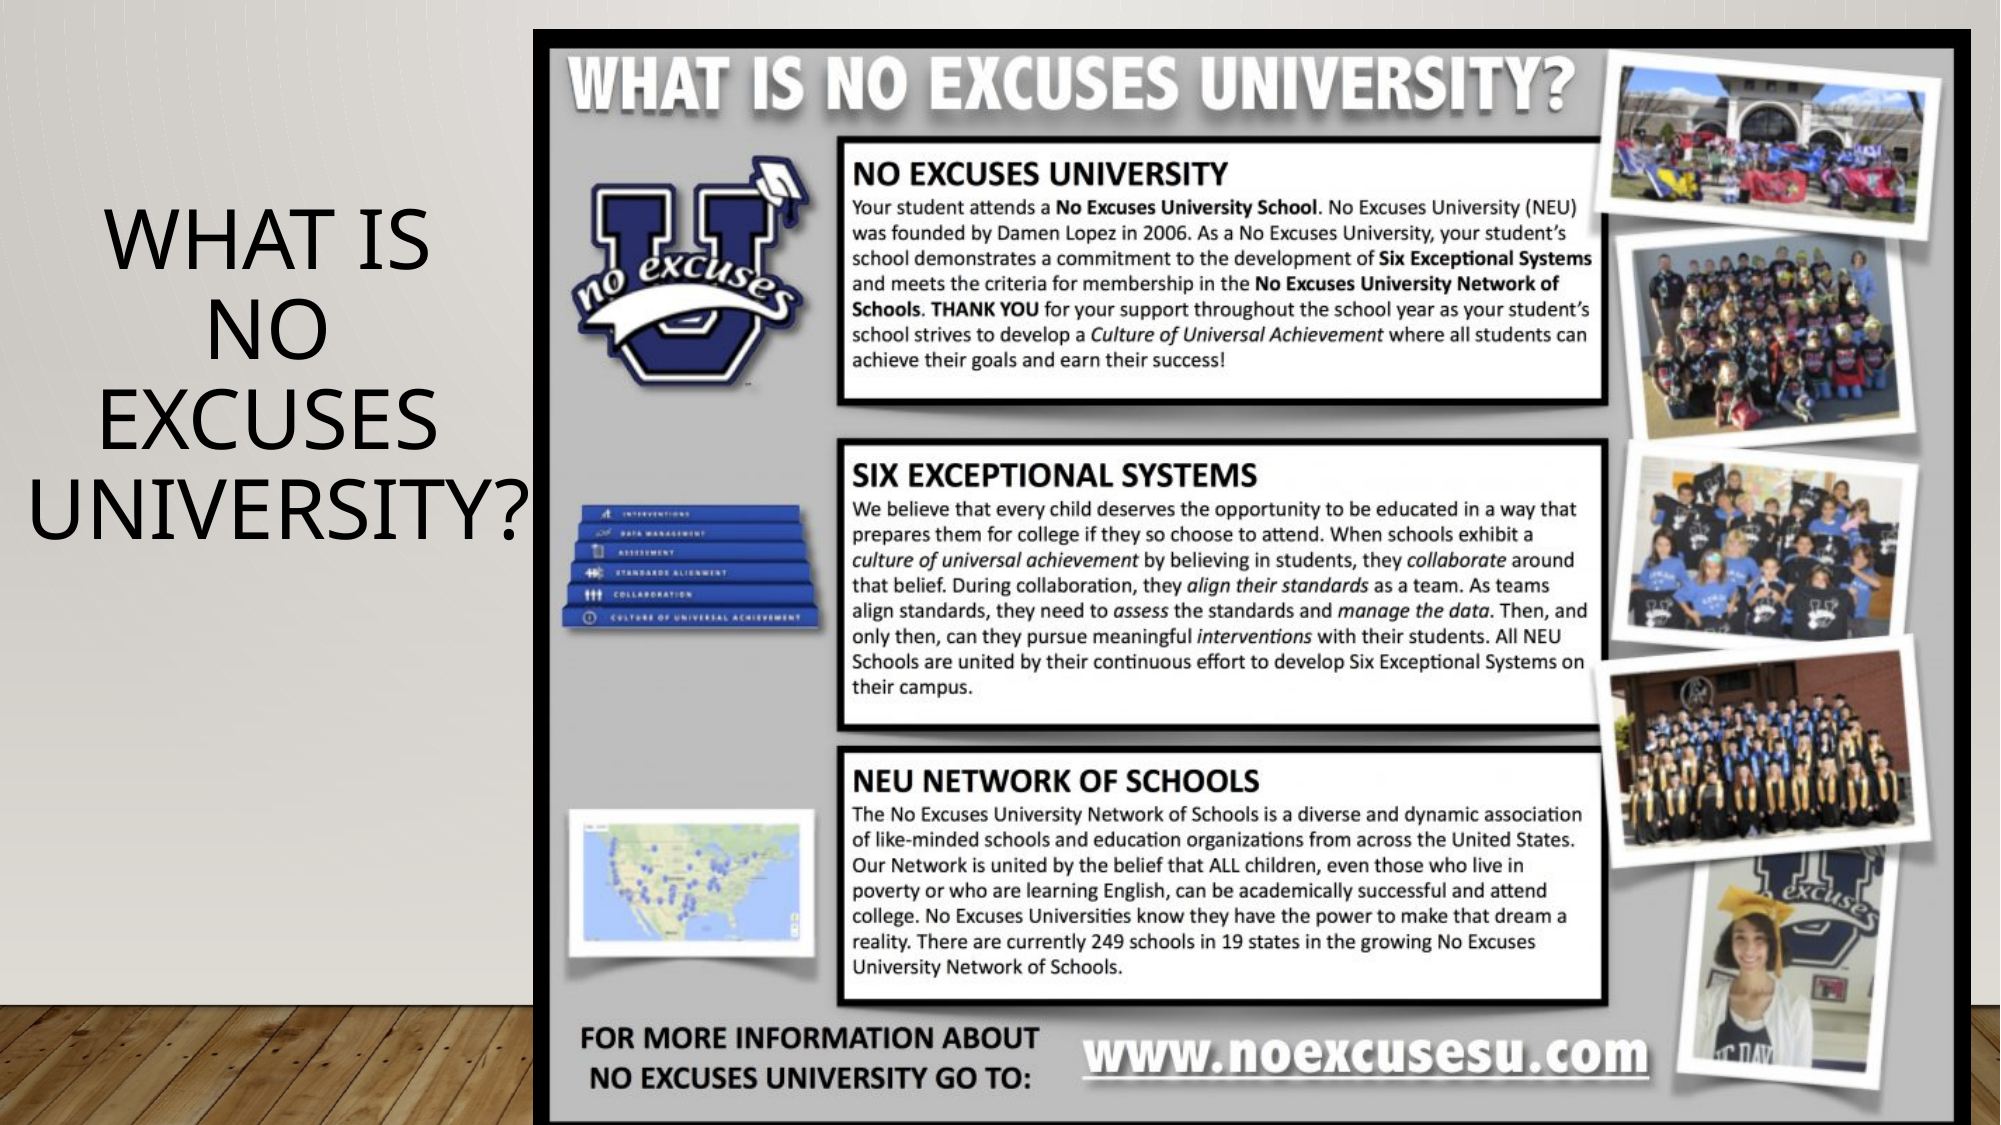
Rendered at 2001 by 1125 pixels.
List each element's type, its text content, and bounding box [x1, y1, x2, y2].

title What is no excuses university? [0, 190, 532, 661]
picture [1972, 1005, 2000, 1125]
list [532, 29, 1972, 1125]
picture [0, 1005, 532, 1125]
